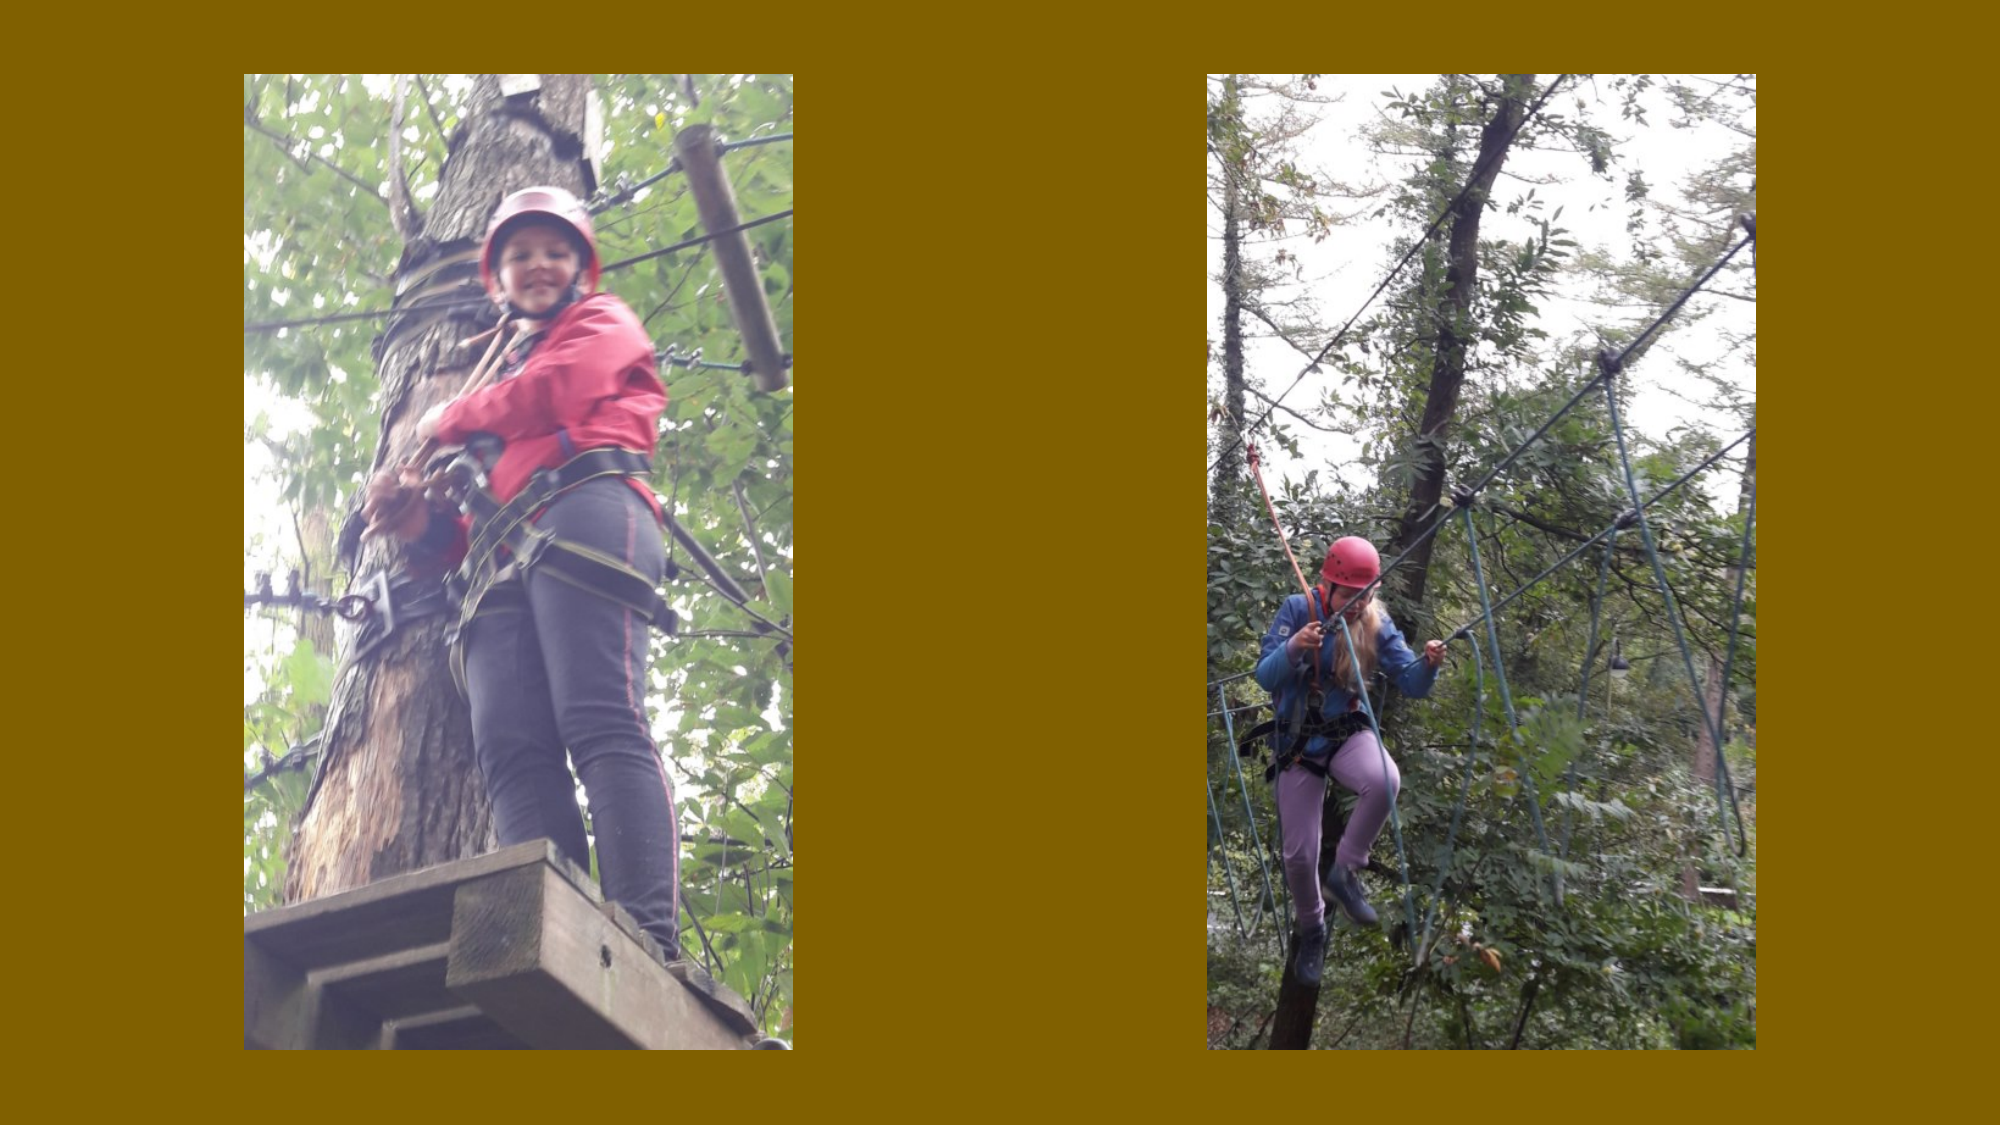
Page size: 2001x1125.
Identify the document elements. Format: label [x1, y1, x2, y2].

picture [1206, 74, 1756, 1050]
picture [244, 74, 793, 1050]
